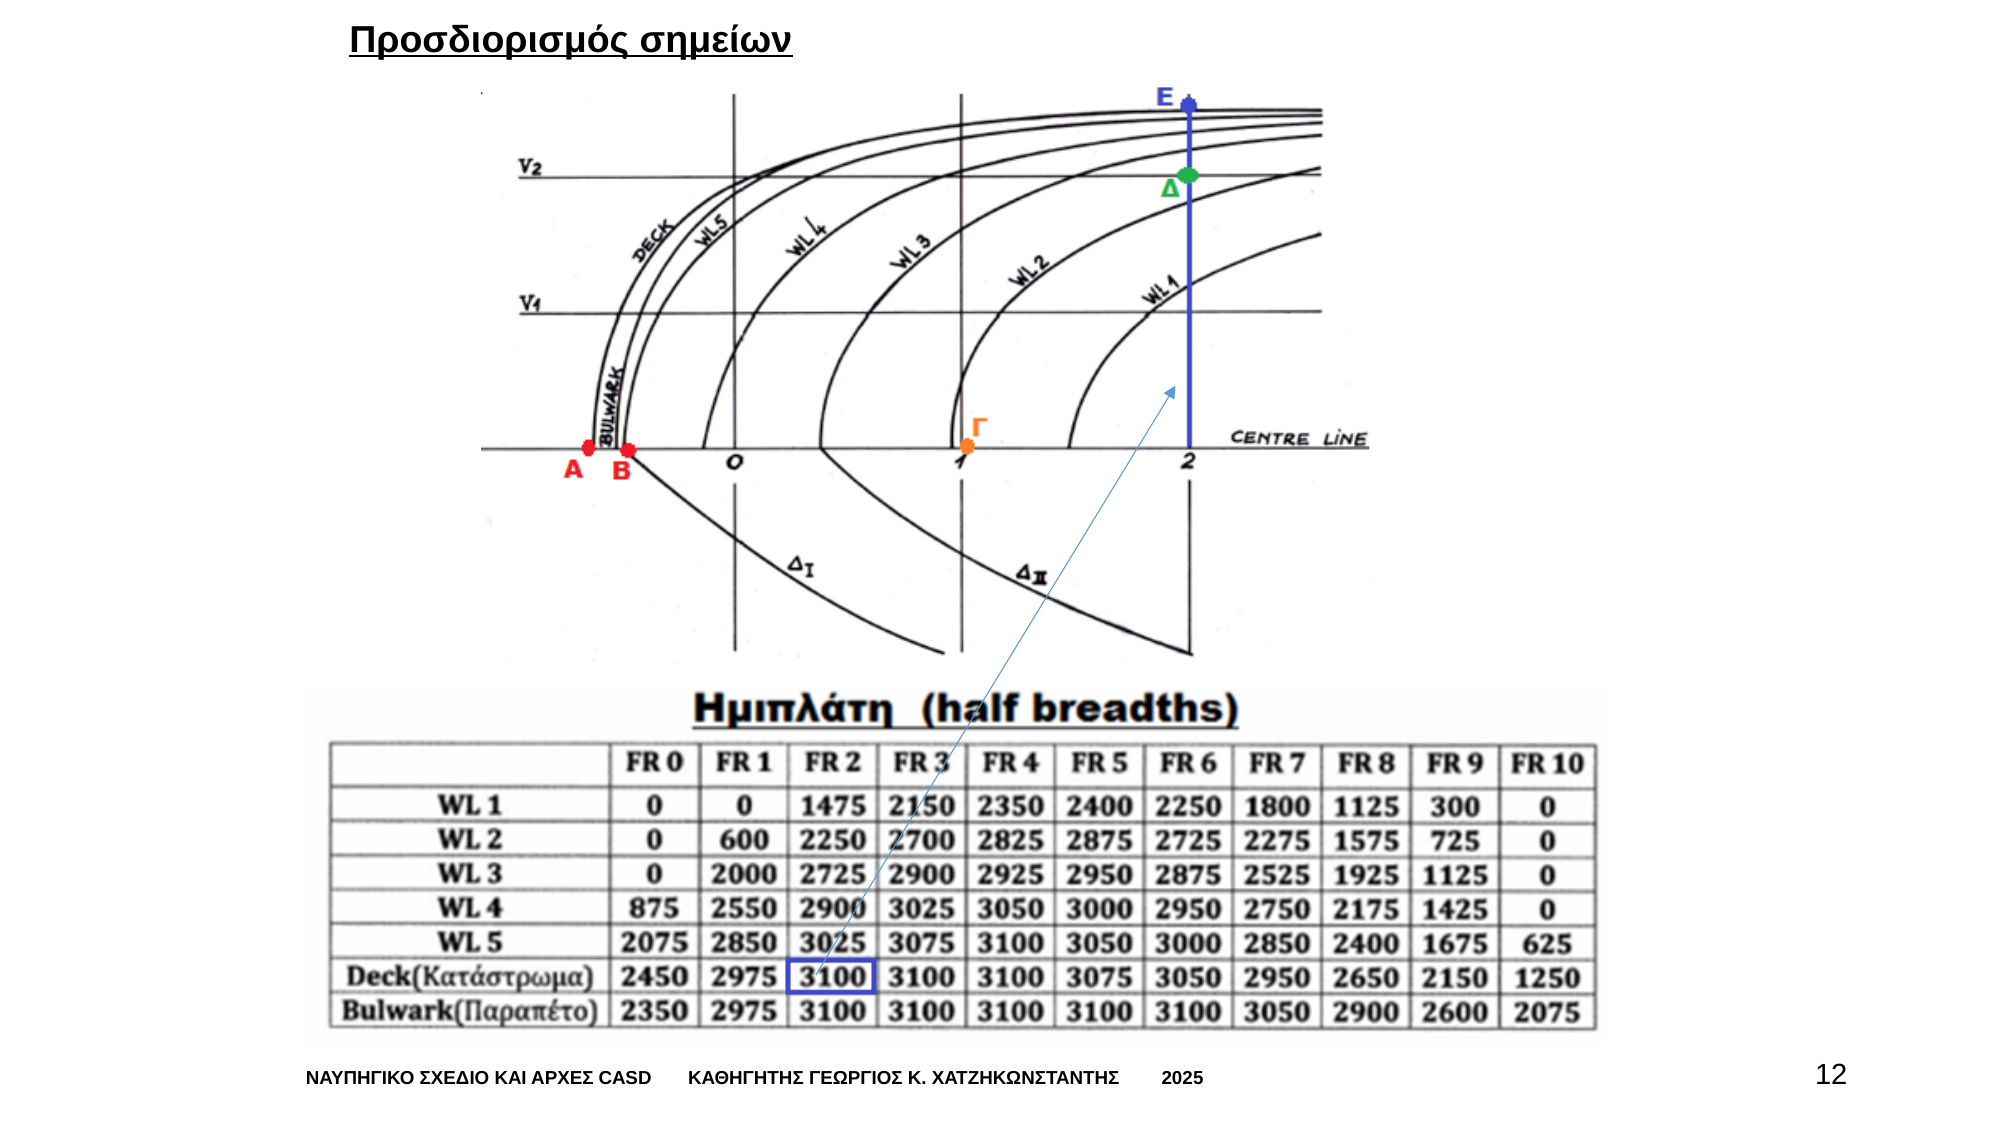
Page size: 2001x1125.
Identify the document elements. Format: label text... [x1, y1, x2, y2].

picture [295, 689, 1607, 1046]
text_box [815, 385, 1176, 975]
text_box Προσδιορισμός σημείων [334, 7, 894, 68]
text_box ΝΑΥΠΗΓΙΚΟ ΣΧΕΔΙΟ ΚΑΙ ΑΡΧΕΣ CASD ΚΑΘΗΓΗΤΗΣ ΓΕΩΡΓΙΟΣ Κ. ΧΑΤΖΗΚΩΝΣΤΑΝΤΗΣ 2025 [291, 1058, 1260, 1096]
picture [480, 81, 1378, 666]
slide_number 12 [1412, 1042, 1863, 1103]
